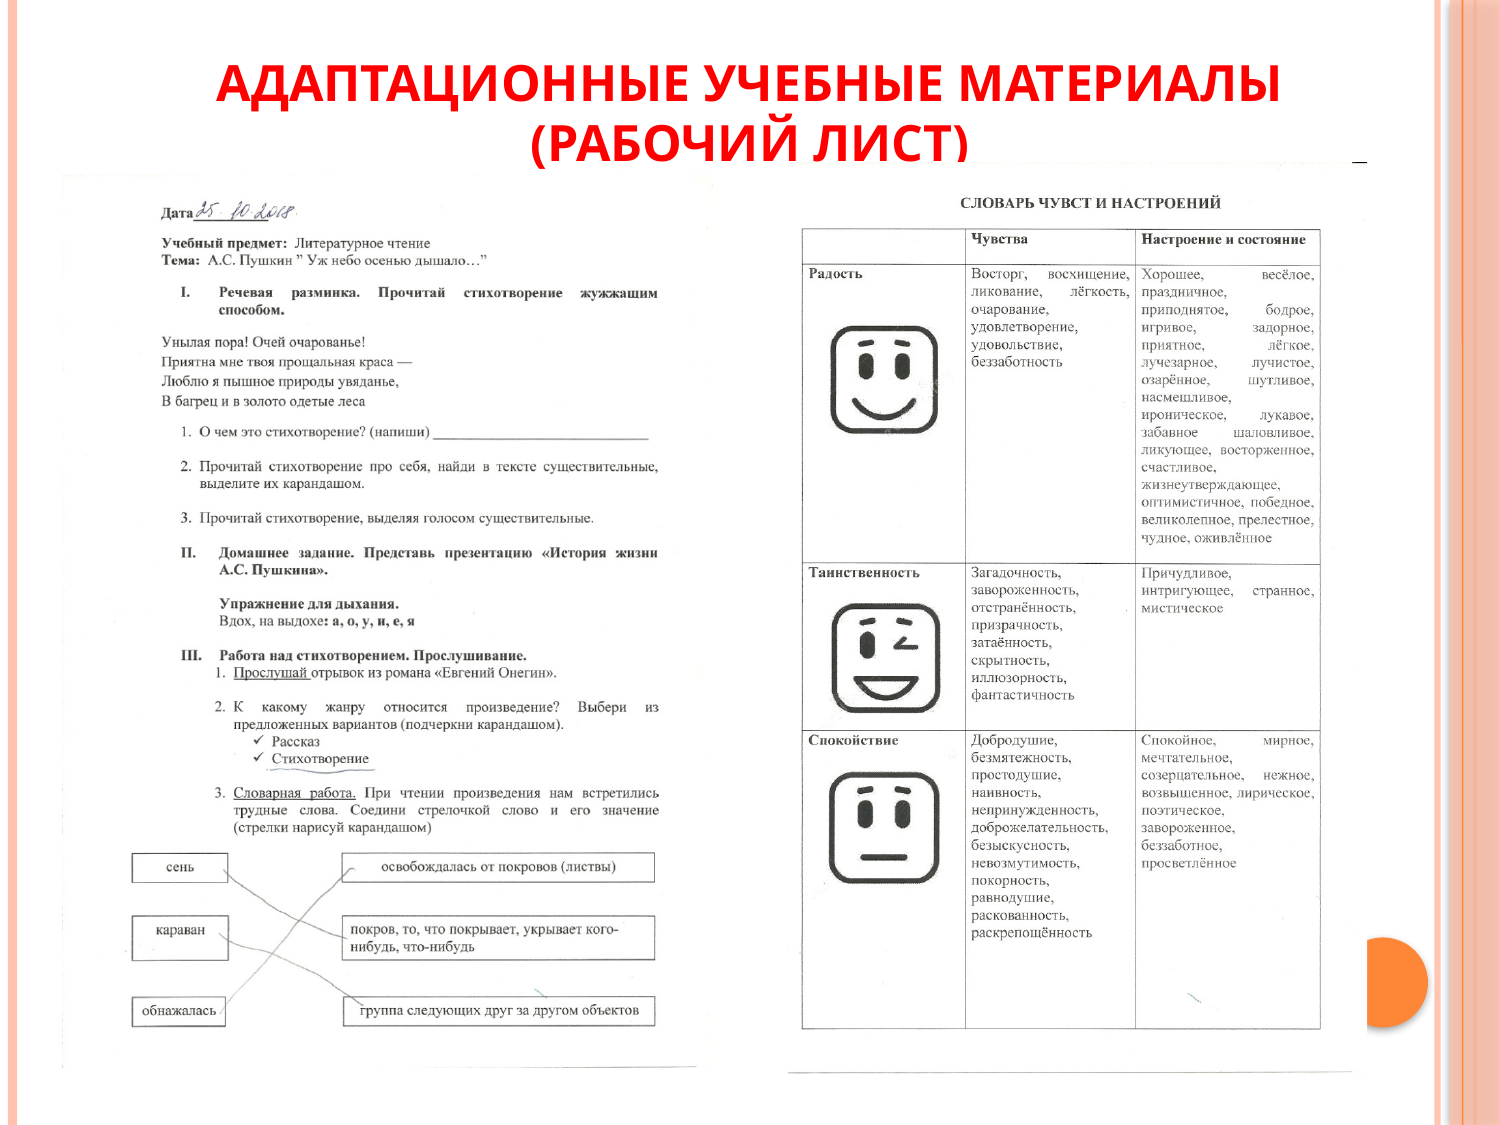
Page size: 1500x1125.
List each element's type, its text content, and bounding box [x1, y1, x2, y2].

picture [61, 174, 713, 1068]
picture [786, 161, 1368, 1074]
title Адаптационные учебные материалы (рабочий лист) [174, 50, 1325, 172]
